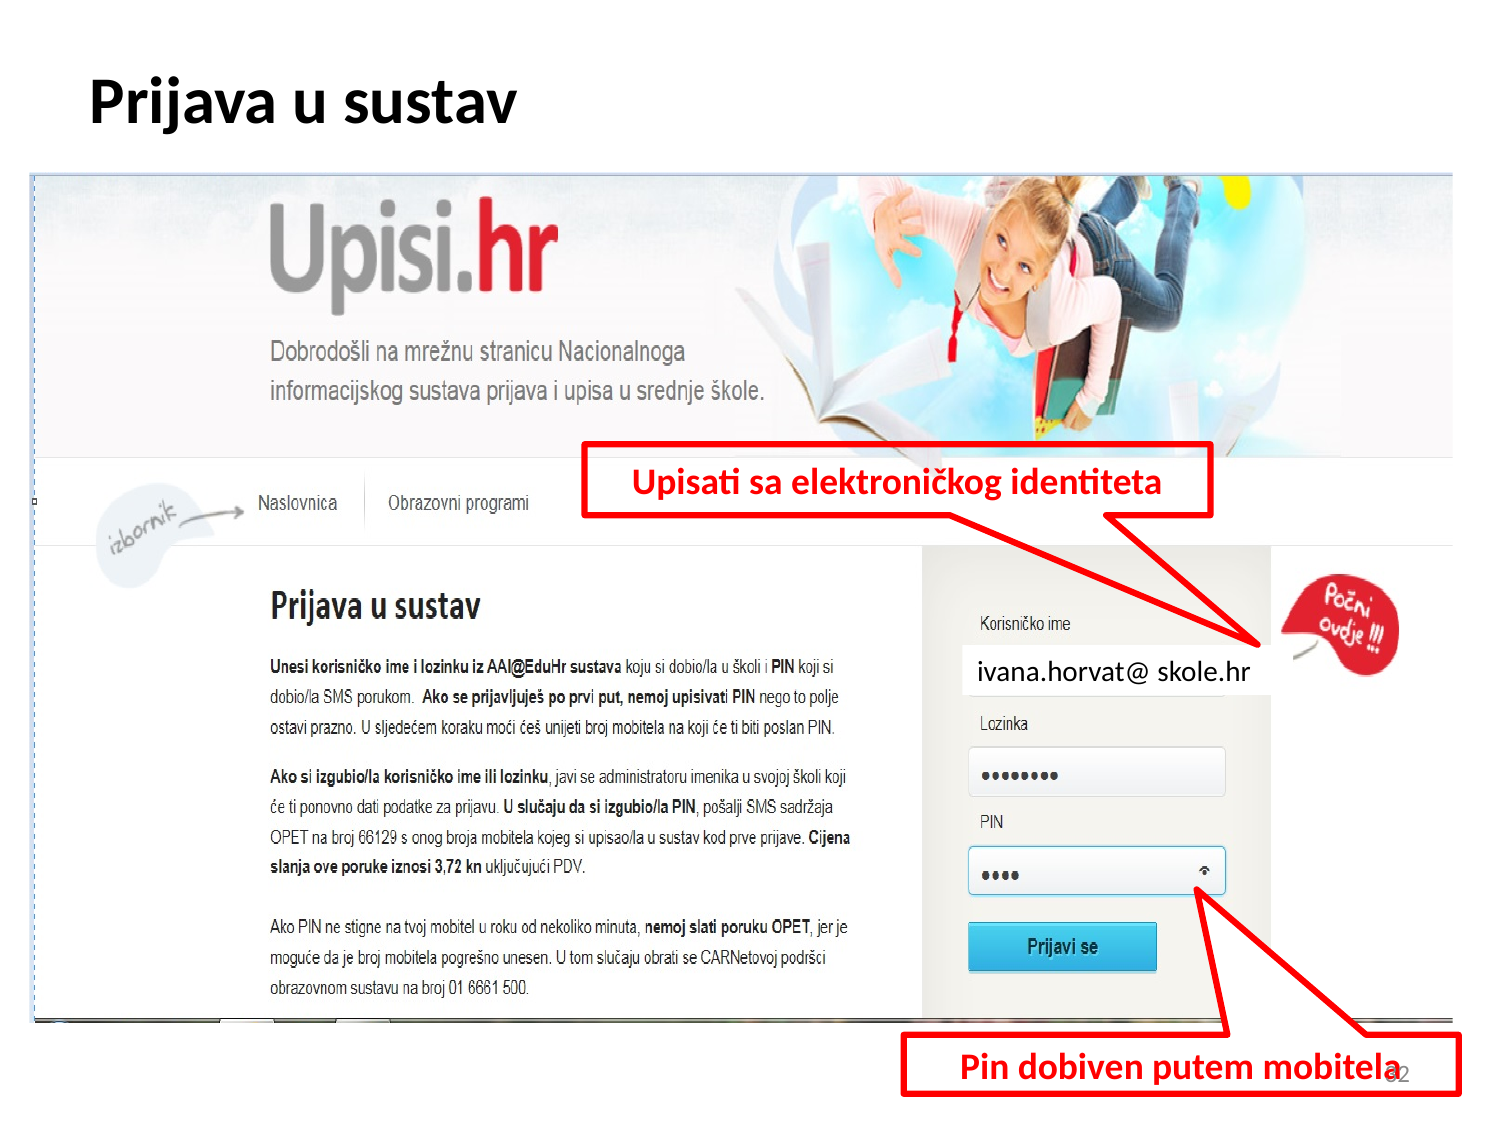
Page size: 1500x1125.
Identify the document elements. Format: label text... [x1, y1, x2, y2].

text_box 32 [1074, 1042, 1425, 1103]
text_box Pin dobiven putem mobitela [901, 1031, 1461, 1096]
picture [29, 172, 1453, 1024]
text_box Prijava u sustav [75, 45, 715, 149]
